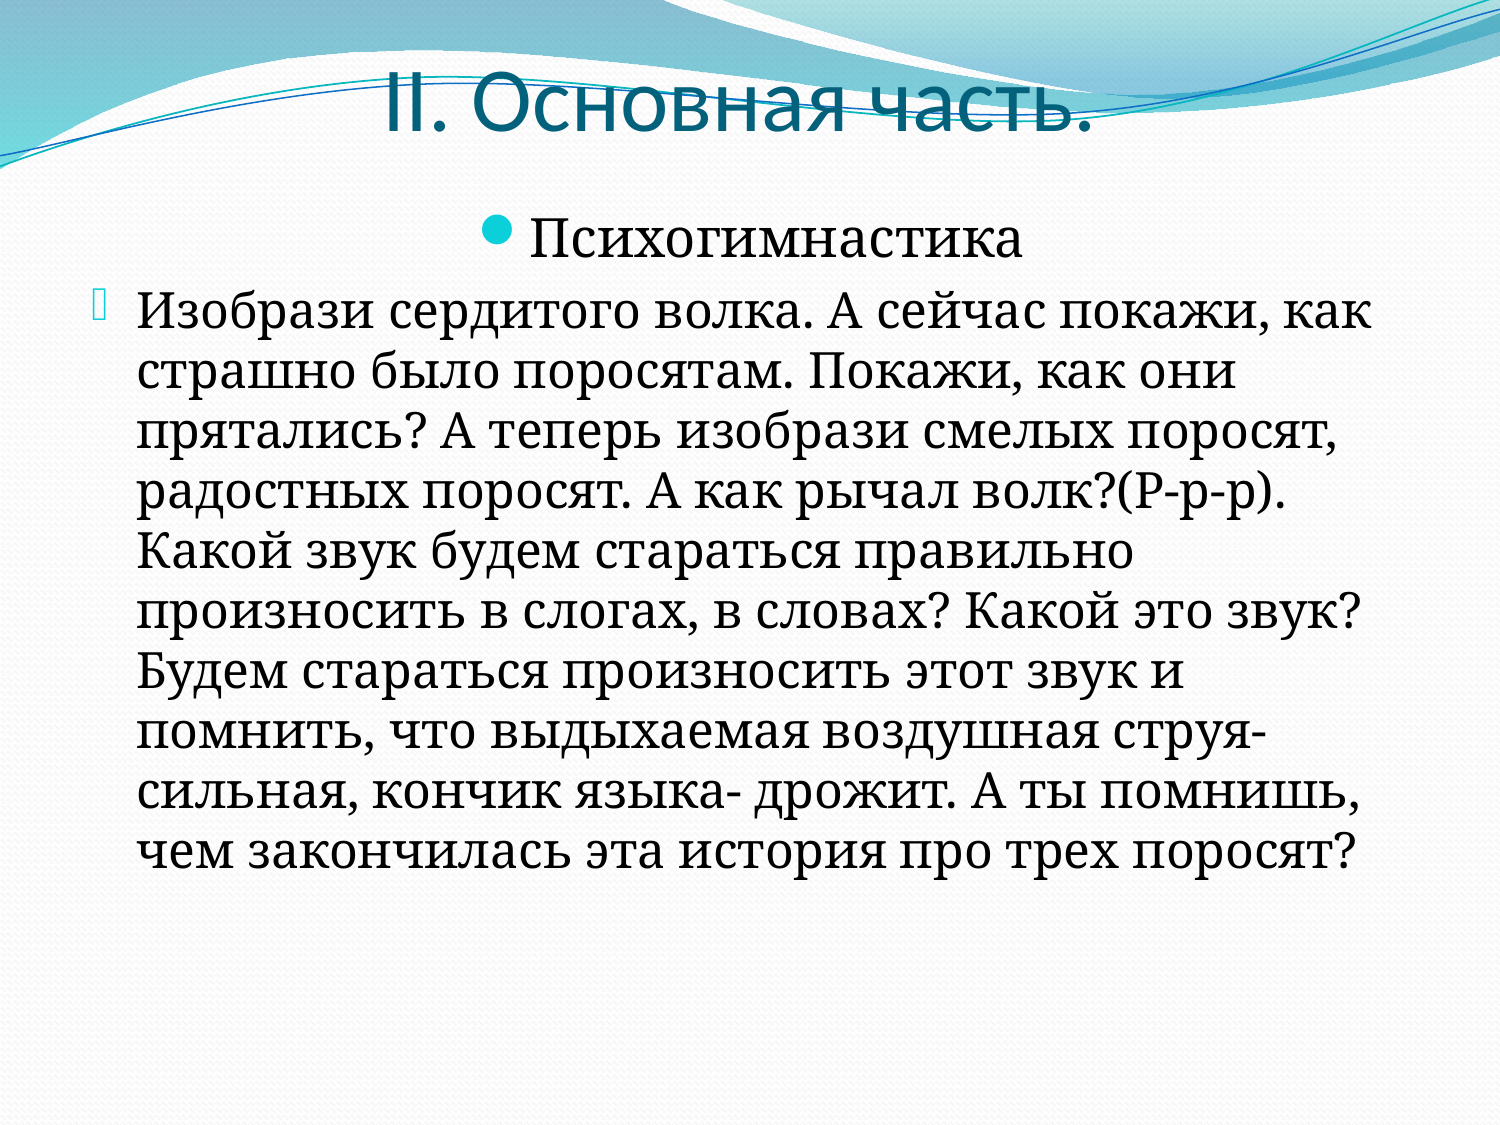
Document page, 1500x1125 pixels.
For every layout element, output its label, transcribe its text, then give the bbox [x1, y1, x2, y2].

list Психогимнастика Изобрази сердитого волка. А сейчас покажи, как страшно было поросятам. Покажи, как они прятались? А теперь изобрази смелых поросят, радостных поросят. А как рычал волк?(Р-р-р). Какой звук будем стараться правильно произносить в слогах, в словах? Какой это звук? Будем стараться произносить этот звук и помнить, что выдыхаемая воздушная струя- сильная, кончик языка- дрожит. А ты помнишь, чем закончилась эта история про трех поросят? [76, 196, 1427, 835]
title II. Основная часть. [64, 30, 1415, 150]
